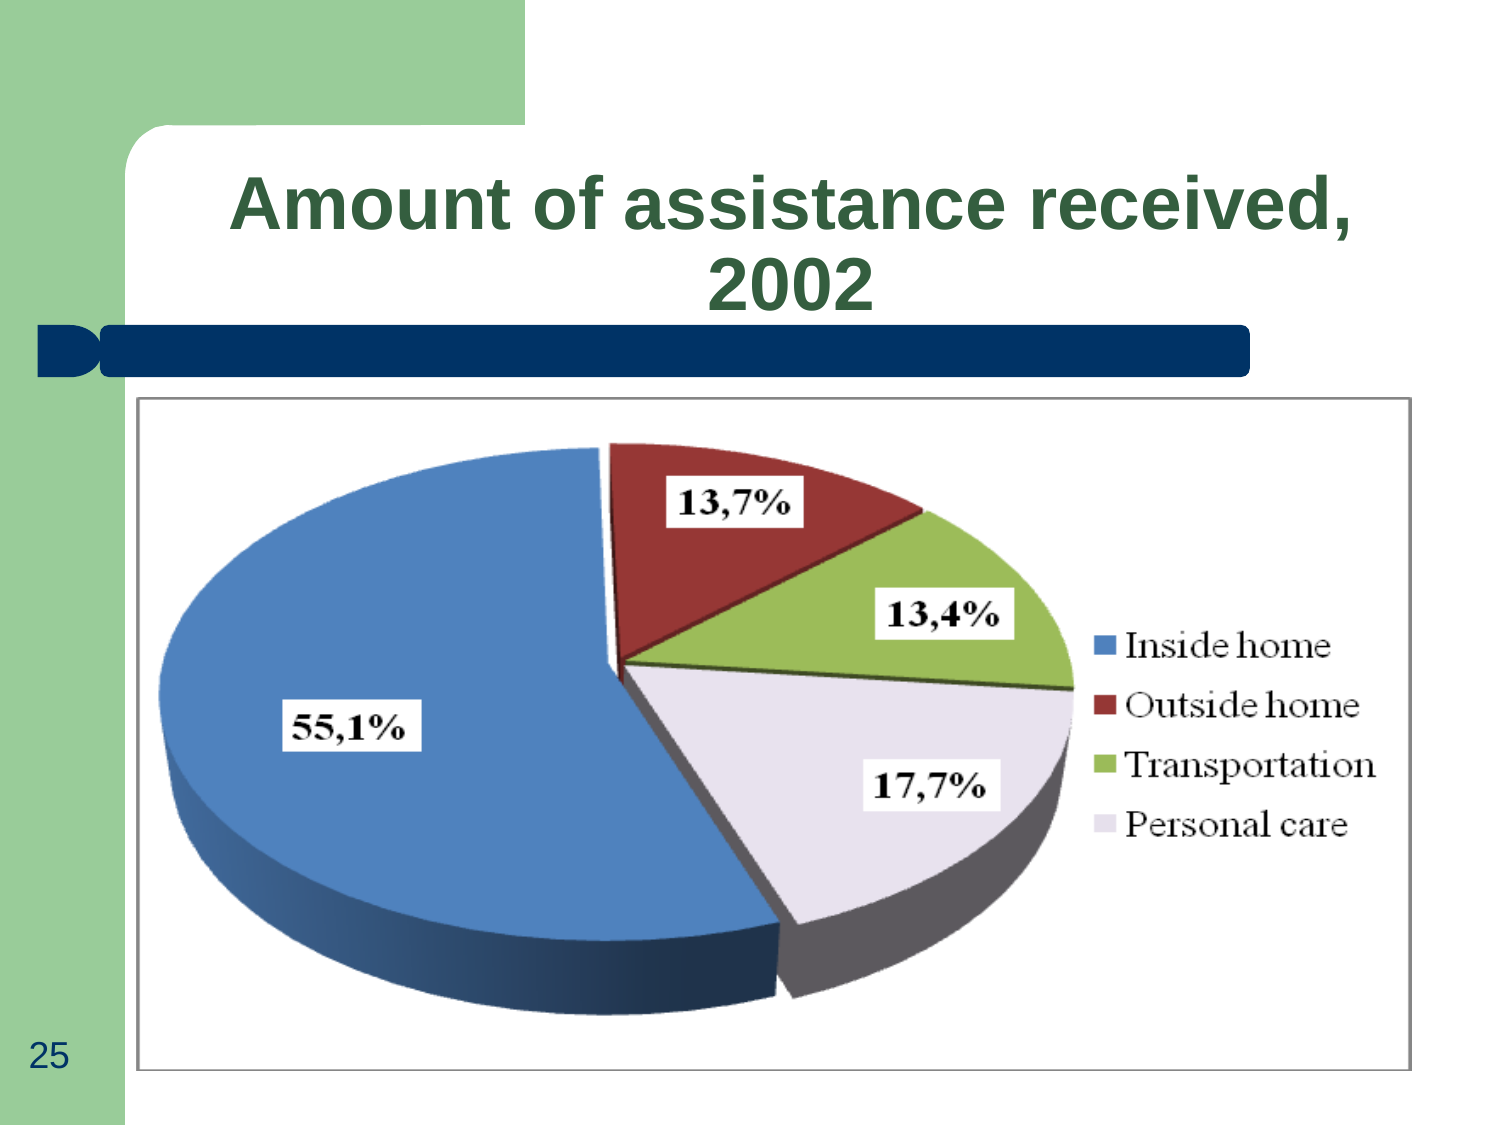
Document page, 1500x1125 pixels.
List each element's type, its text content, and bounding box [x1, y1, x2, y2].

slide_number 25 [13, 1023, 111, 1105]
picture [135, 396, 1412, 1071]
title Amount of assistance received, 2002 [123, 125, 1459, 367]
